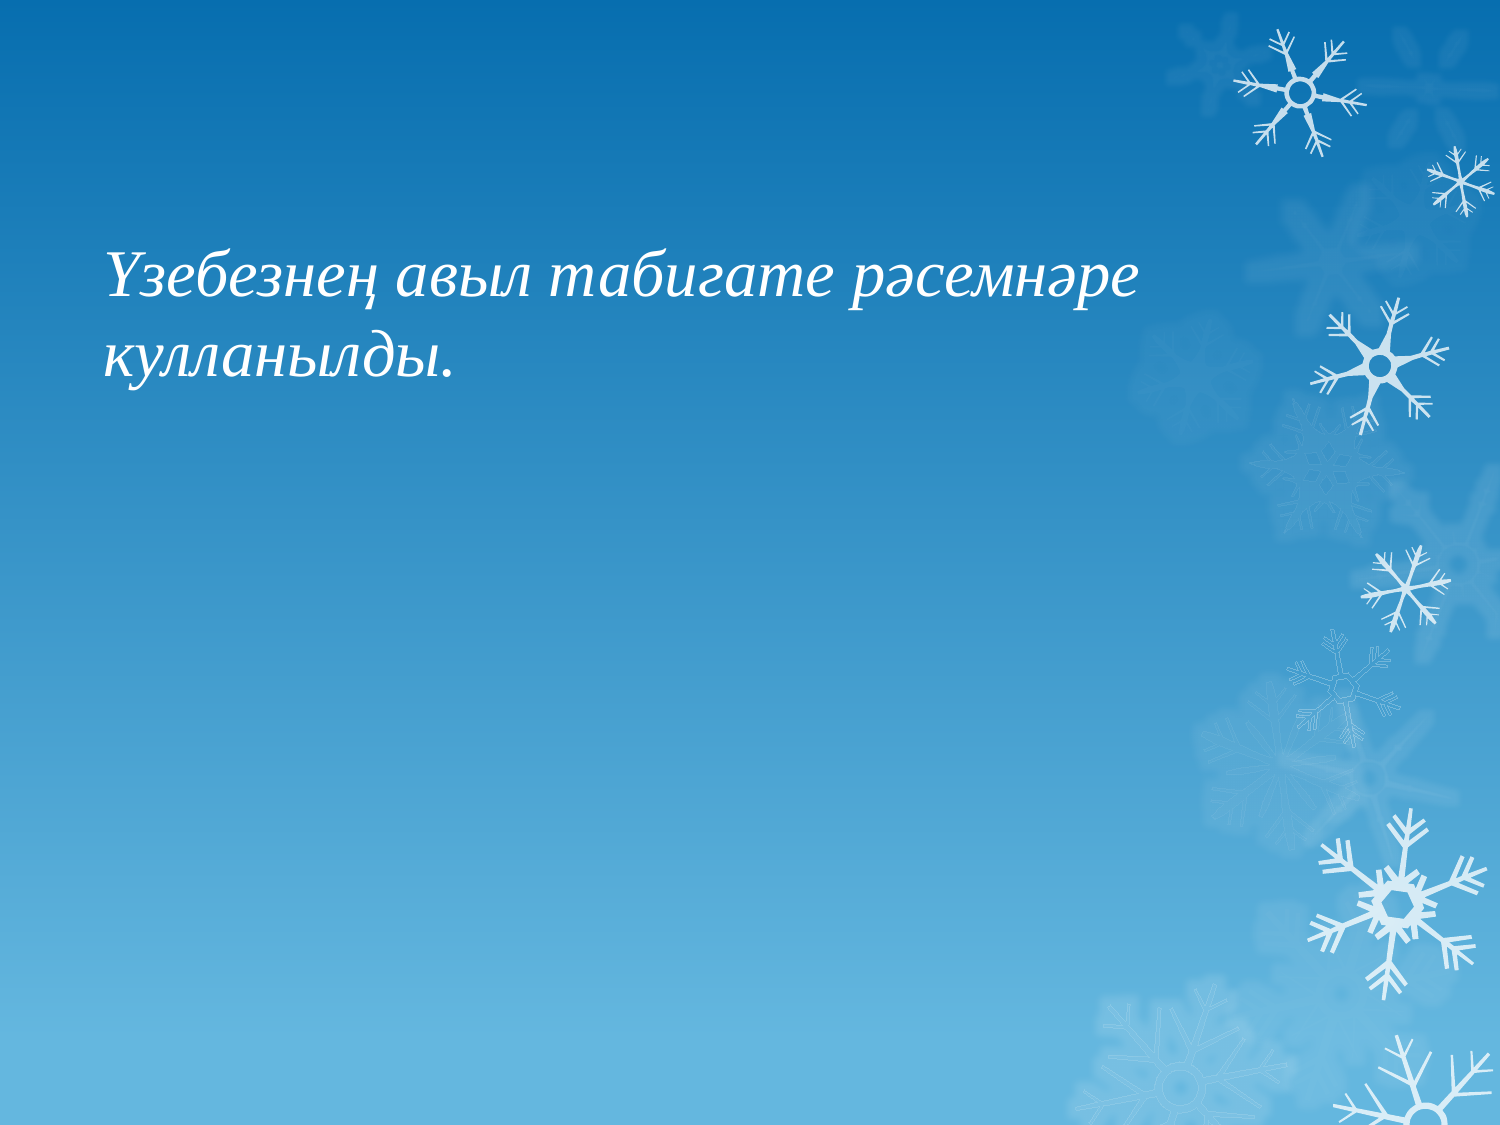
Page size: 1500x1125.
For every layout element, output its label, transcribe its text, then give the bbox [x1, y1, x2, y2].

title Үзебезнең авыл табигате рәсемнәре кулланылды. [88, 42, 1439, 657]
